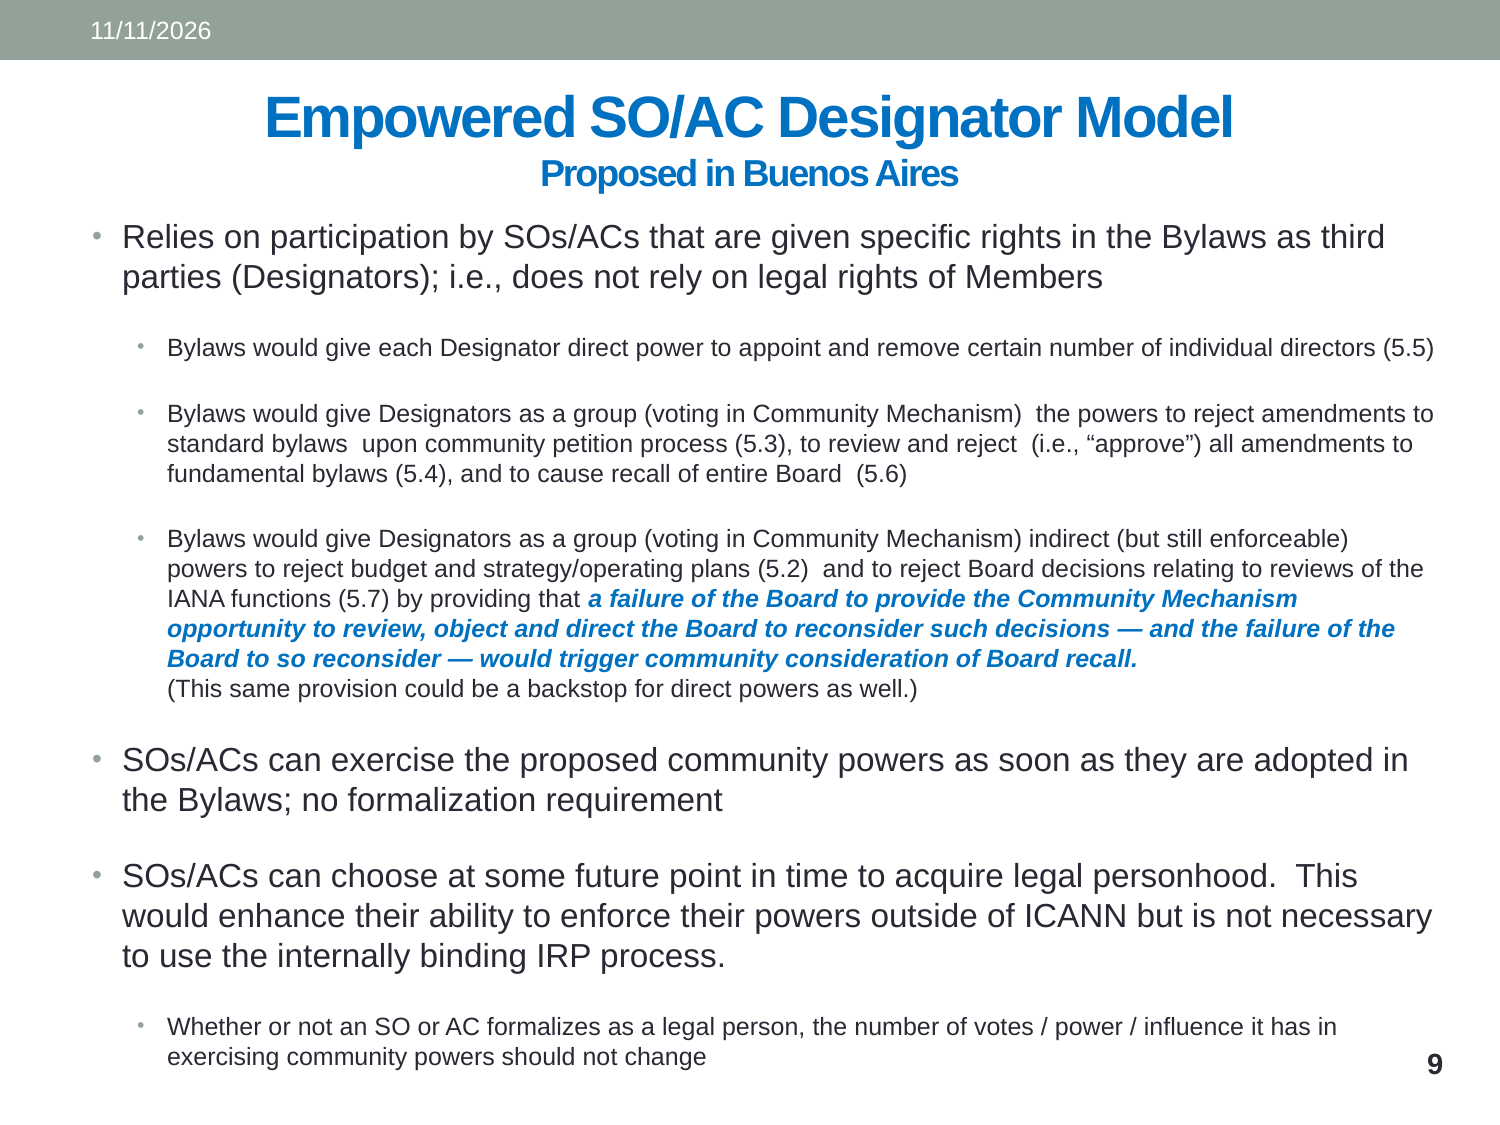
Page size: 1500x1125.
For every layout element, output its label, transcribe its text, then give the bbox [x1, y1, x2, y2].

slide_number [75, 3, 550, 55]
list Relies on participation by SOs/ACs that are given specific rights in the Bylaws as third parties (Designators); i.e., does not rely on legal rights of Members Bylaws would give each Designator direct power to appoint and remove certain number of individual directors (5.5) Bylaws would give Designators as a group (voting in Community Mechanism) the powers to reject amendments to standard bylaws upon community petition process (5.3), to review and reject (i.e., “approve”) all amendments to fundamental bylaws (5.4), and to cause recall of entire Board (5.6) Bylaws would give Designators as a group (voting in Community Mechanism) indirect (but still enforceable) powers to reject budget and strategy/operating plans (5.2) and to reject Board decisions relating to reviews of the IANA functions (5.7) by providing that a failure of the Board to provide the Community Mechanism opportunity to review, object and direct the Board to reconsider such decisions — and the failure of the Board to so reconsider — would trigger community consideration of Board recall. (This same provision could be a backstop for direct powers as well.) SOs/ACs can exercise the proposed community powers as soon as they are adopted in the Bylaws; no formalization requirement SOs/ACs can choose at some future point in time to acquire legal personhood. This would enhance their ability to enforce their powers outside of ICANN but is not necessary to use the internally binding IRP process. Whether or not an SO or AC formalizes as a legal person, the number of votes / power / influence it has in exercising community powers should not change [77, 207, 1454, 1090]
slide_number 9 [1283, 1035, 1459, 1090]
title Empowered SO/AC Designator Model Proposed in Buenos Aires [75, 55, 1425, 218]
